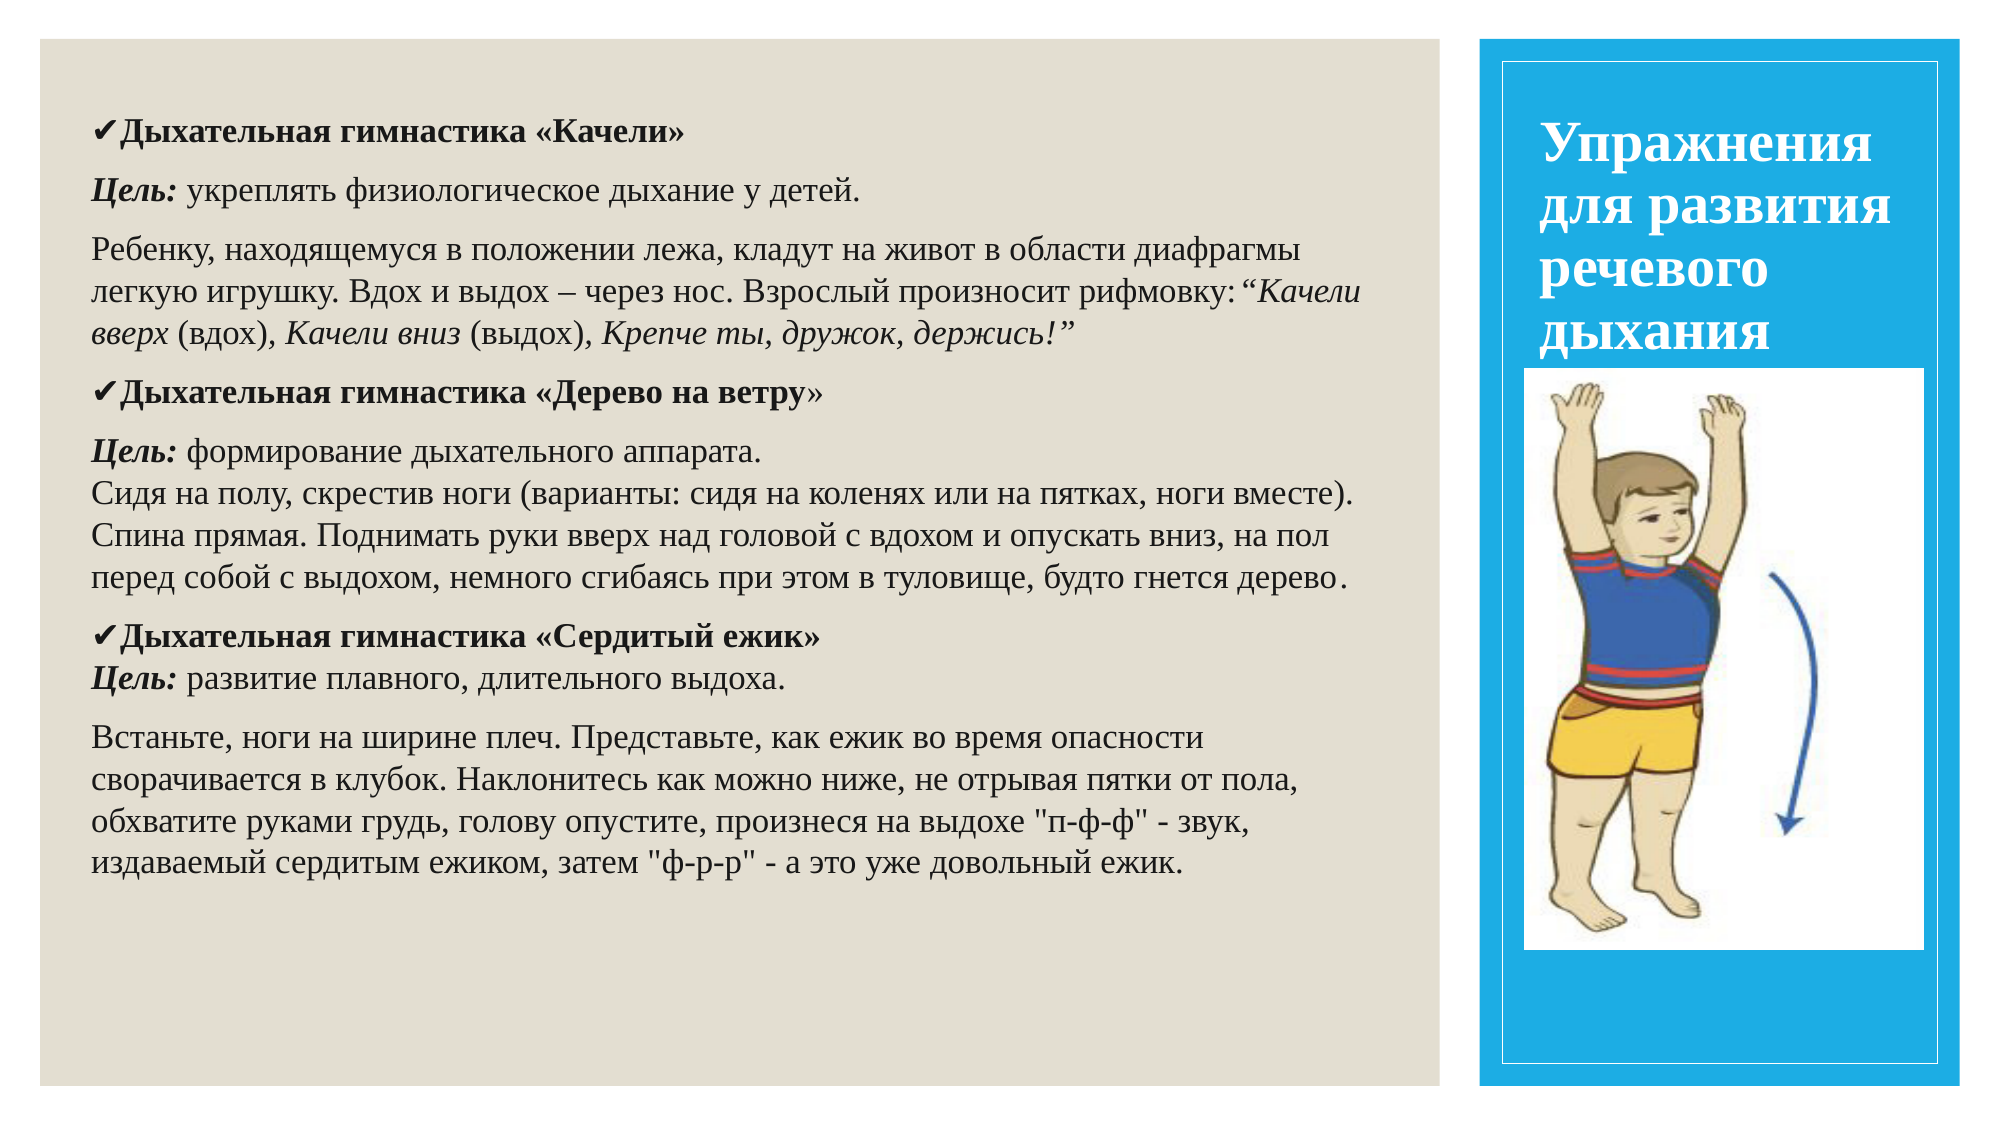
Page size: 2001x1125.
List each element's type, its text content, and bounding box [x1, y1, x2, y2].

title Упражнения для развития речевого дыхания [1524, 99, 1924, 365]
picture [1524, 368, 1924, 950]
list ✔️Дыхательная гимнастика «Качели» Цель: укреплять физиологическое дыхание у детей. Ребенку, находящемуся в положении лежа, кладут на живот в области диафрагмы легкую игрушку. Вдох и выдох – через нос. Взрослый произносит рифмовку:“Качели вверх (вдох), Качели вниз (выдох), Крепче ты, дружок, держись!” ✔️Дыхательная гимнастика «Дерево на ветру» Цель: формирование дыхательного аппарата. Сидя на полу, скрестив ноги (варианты: сидя на коленях или на пятках, ноги вместе). Спина прямая. Поднимать руки вверх над головой с вдохом и опускать вниз, на пол перед собой с выдохом, немного сгибаясь при этом в туловище, будто гнется дерево. ✔️Дыхательная гимнастика «Сердитый ежик» Цель: развитие плавного, длительного выдоха. Встаньте, ноги на ширине плеч. Представьте, как ежик во время опасности сворачивается в клубок. Наклонитесь как можно ниже, не отрывая пятки от пола, обхватите руками грудь, голову опустите, произнеся на выдохе "п-ф-ф" - звук, издаваемый сердитым ежиком, затем "ф-р-р" - а это уже довольный ежик. [76, 99, 1388, 950]
